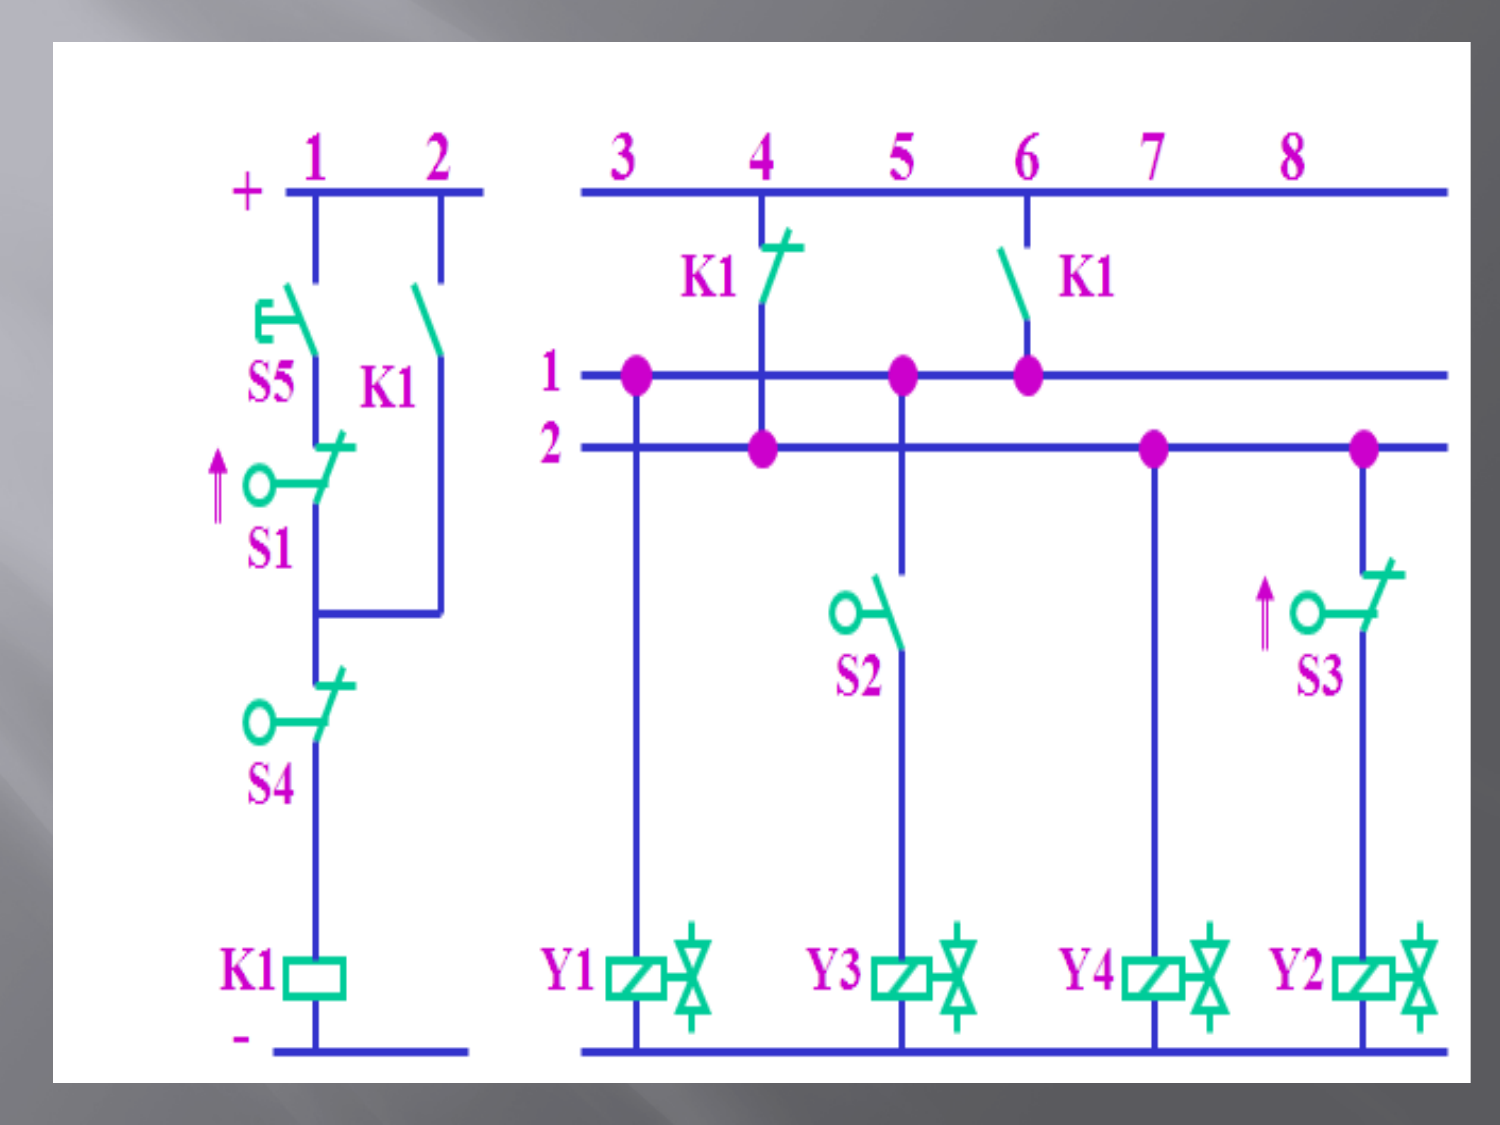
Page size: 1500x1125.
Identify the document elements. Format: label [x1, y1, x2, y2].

list [52, 42, 1471, 1083]
